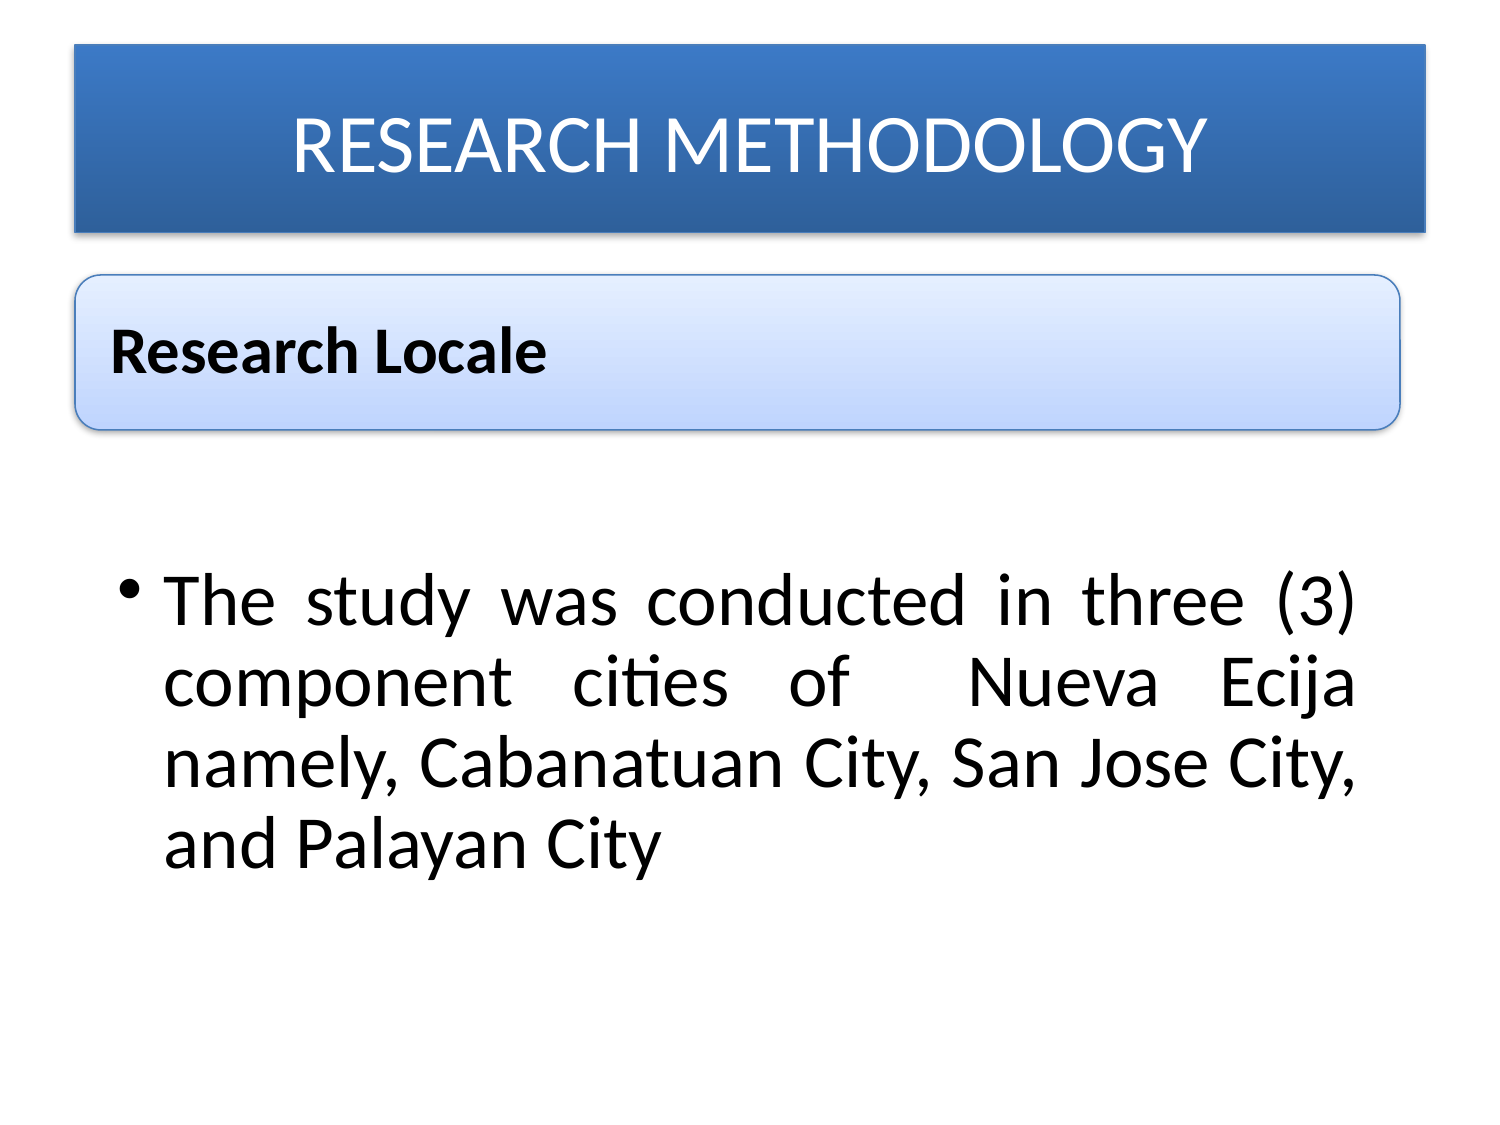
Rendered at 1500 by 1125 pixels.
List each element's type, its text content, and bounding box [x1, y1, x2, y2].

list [74, 262, 1401, 1038]
title RESEARCH METHODOLOGY [74, 44, 1426, 233]
